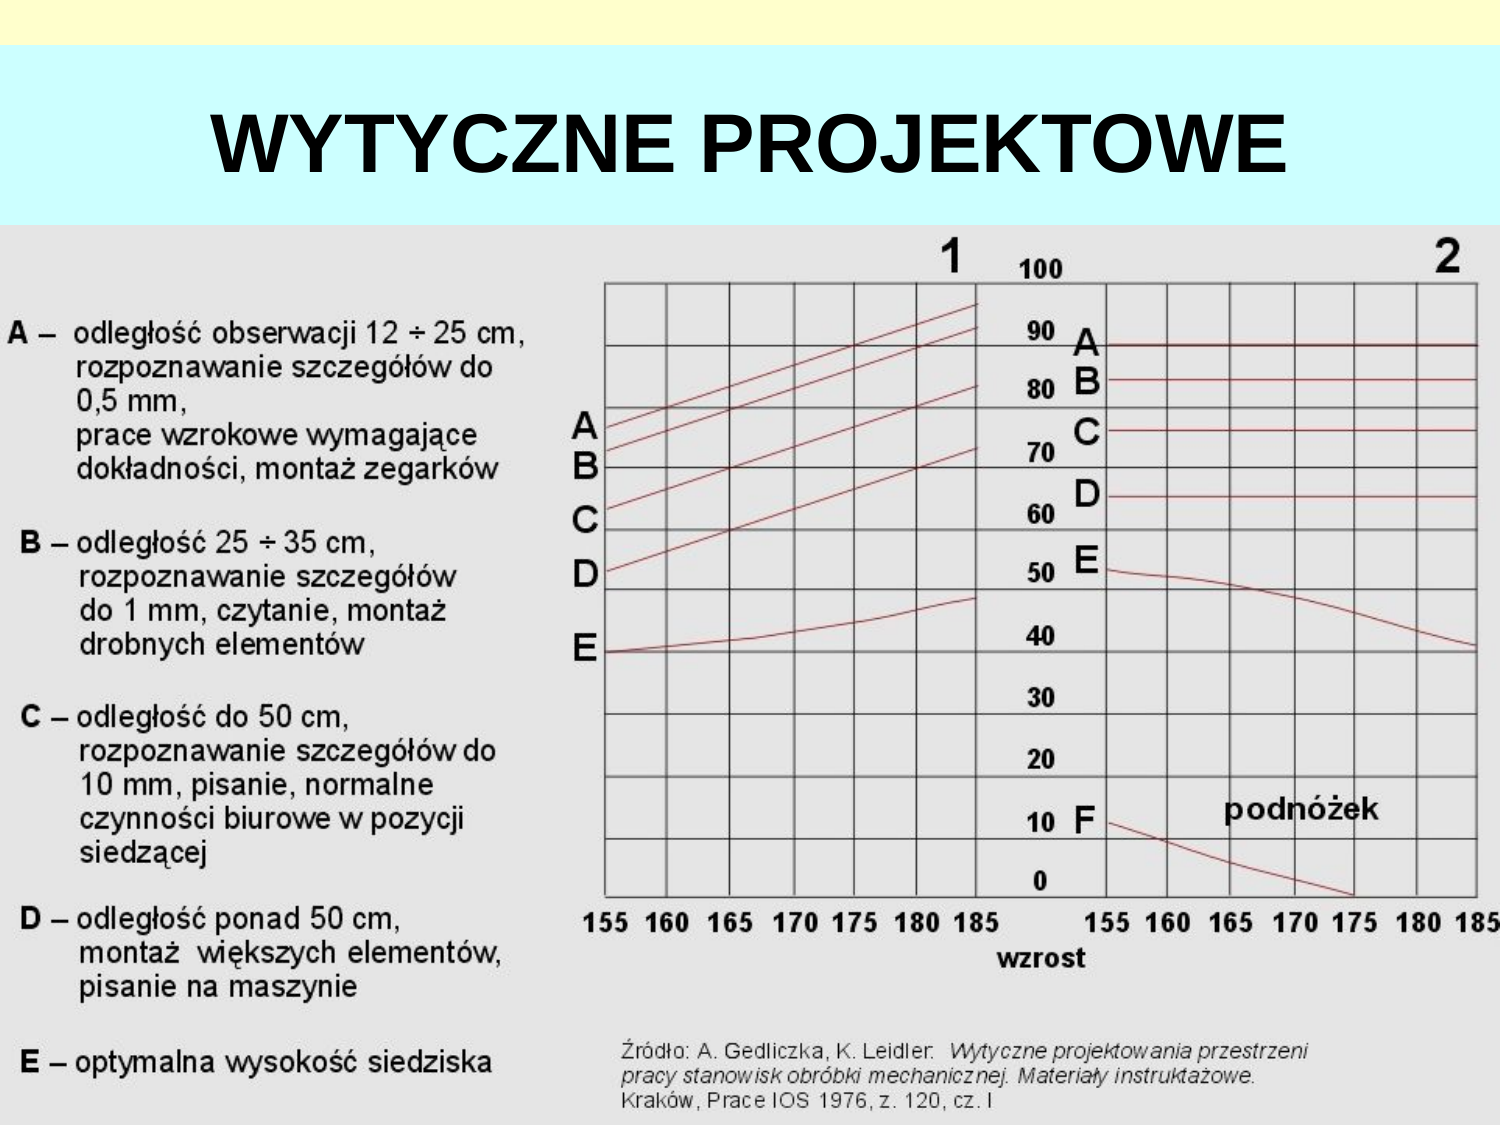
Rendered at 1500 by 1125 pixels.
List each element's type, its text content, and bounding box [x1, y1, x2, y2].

title WYTYCZNE PROJEKTOWE [0, 44, 1500, 225]
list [0, 225, 1500, 1125]
